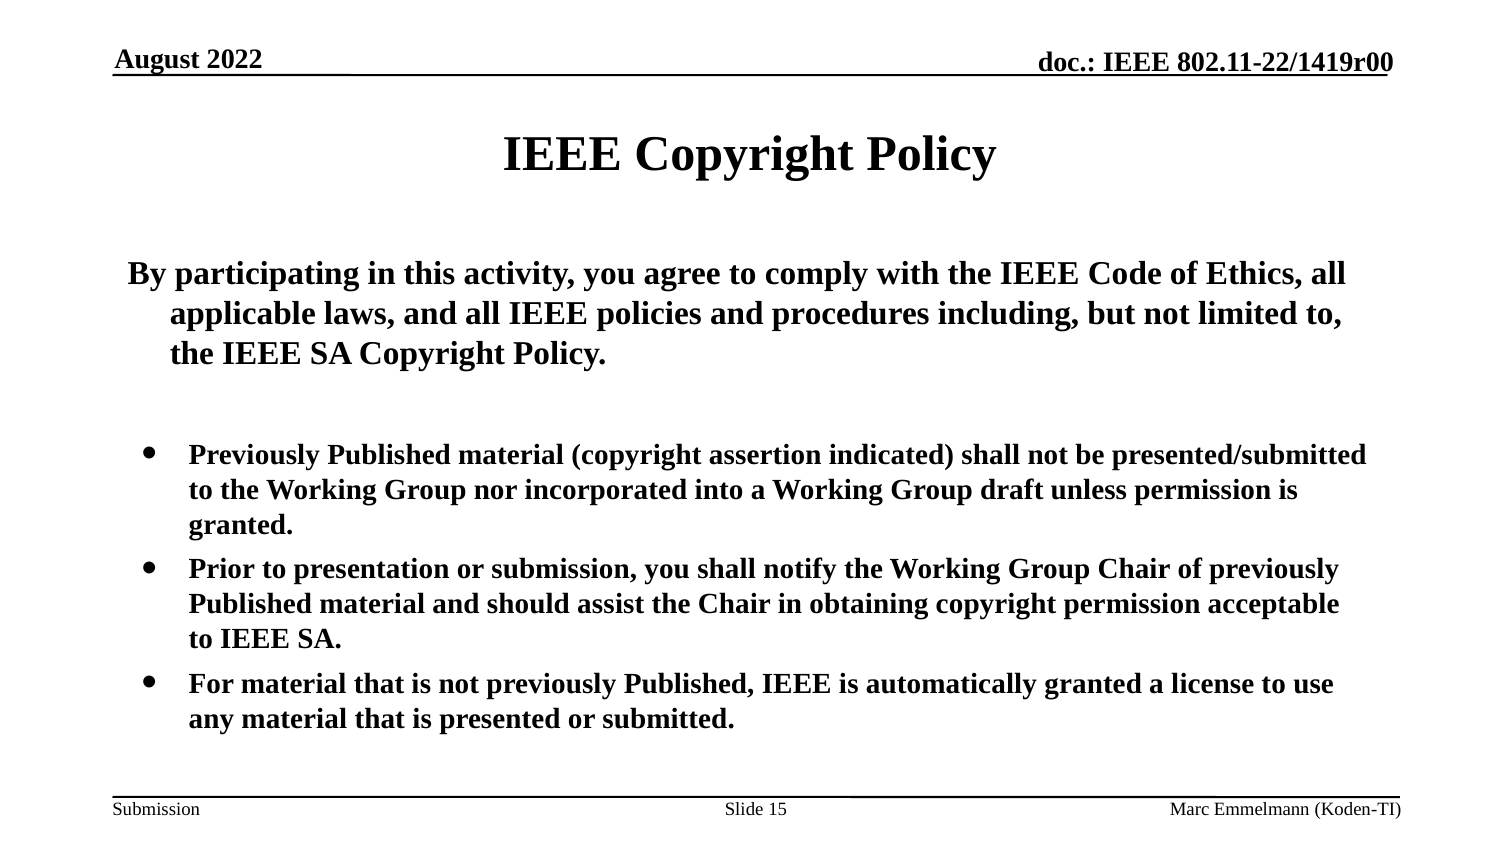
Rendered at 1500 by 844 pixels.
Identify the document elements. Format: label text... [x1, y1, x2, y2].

list By participating in this activity, you agree to comply with the IEEE Code of Ethics, all applicable laws, and all IEEE policies and procedures including, but not limited to, the IEEE SA Copyright Policy. Previously Published material (copyright assertion indicated) shall not be presented/submitted to the Working Group nor incorporated into a Working Group draft unless permission is granted. Prior to presentation or submission, you shall notify the Working Group Chair of previously Published material and should assist the Chair in obtaining copyright permission acceptable to IEEE SA. For material that is not previously Published, IEEE is automatically granted a license to use any material that is presented or submitted. [112, 243, 1388, 751]
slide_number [114, 40, 423, 75]
slide_number Slide 15 [712, 796, 800, 842]
title IEEE Copyright Policy [112, 84, 1388, 216]
footer Marc Emmelmann (Koden-TI) [878, 796, 1402, 820]
